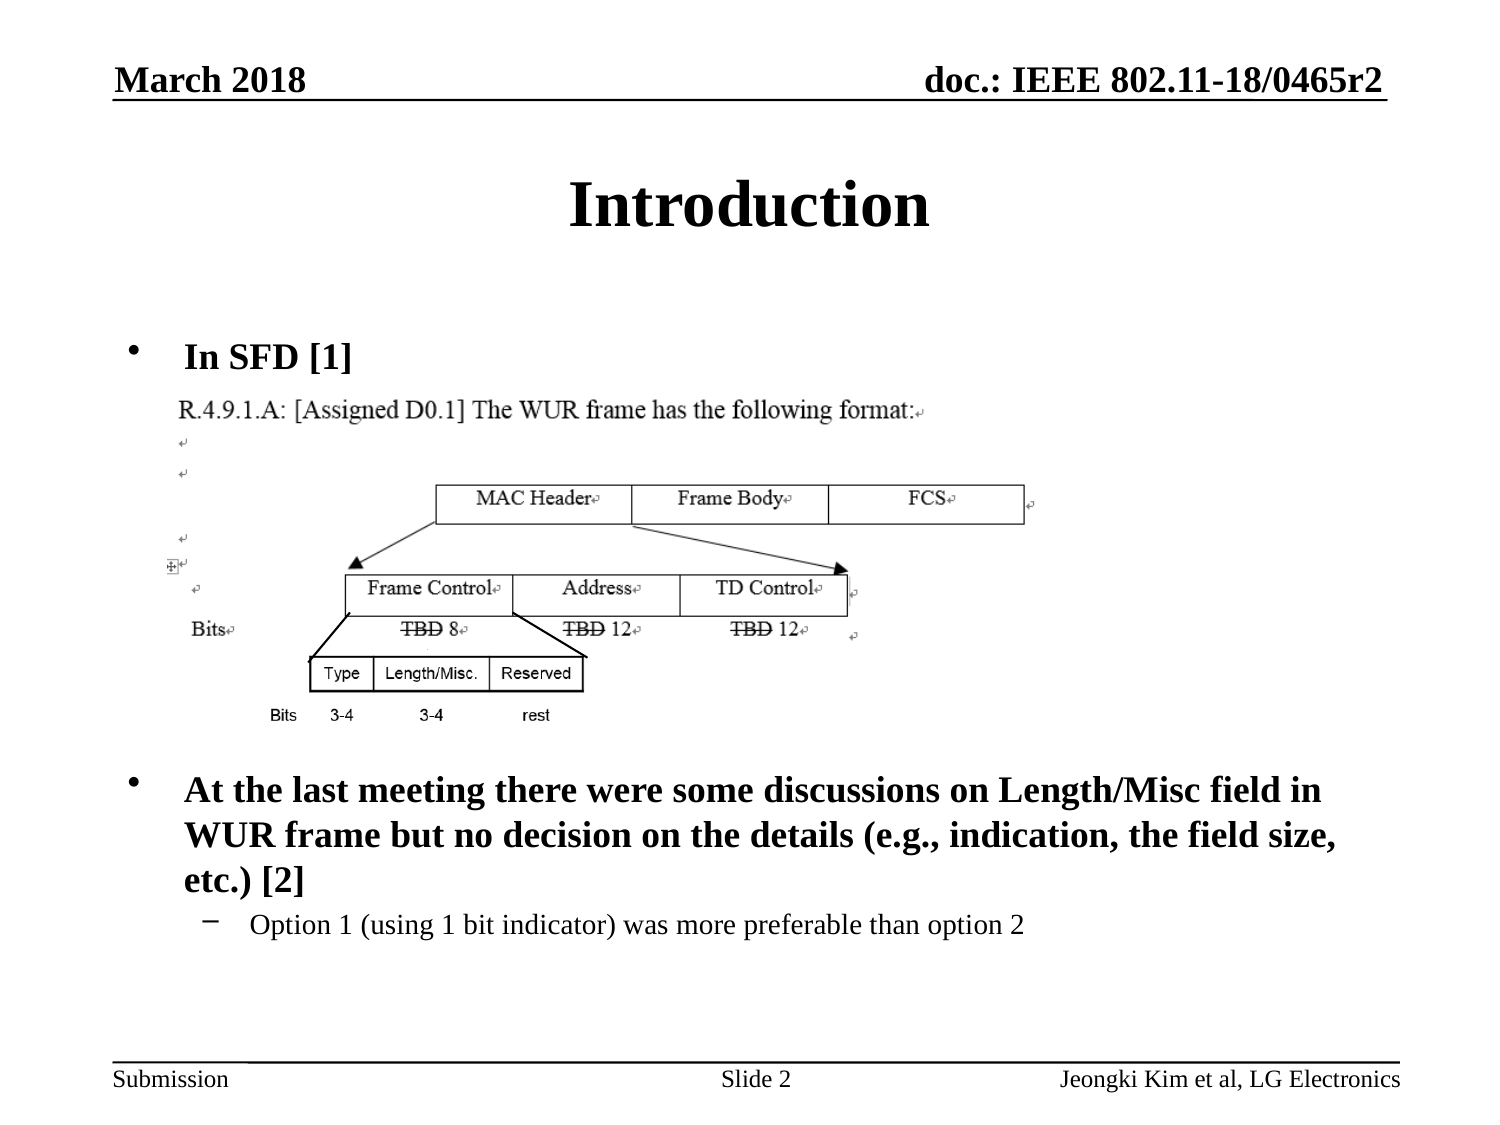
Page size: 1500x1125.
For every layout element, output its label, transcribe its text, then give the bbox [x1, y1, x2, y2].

slide_number Slide 2 [712, 1061, 800, 1093]
picture [166, 389, 1046, 733]
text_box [512, 612, 588, 658]
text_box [307, 612, 351, 663]
title Introduction [112, 112, 1388, 288]
list In SFD [1] At the last meeting there were some discussions on Length/Misc field in WUR frame but no decision on the details (e.g., indication, the field size, etc.) [2] Option 1 (using 1 bit indicator) was more preferable than option 2 [112, 324, 1388, 1001]
footer Jeongki Kim et al, LG Electronics [1055, 1061, 1402, 1093]
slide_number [114, 54, 309, 101]
